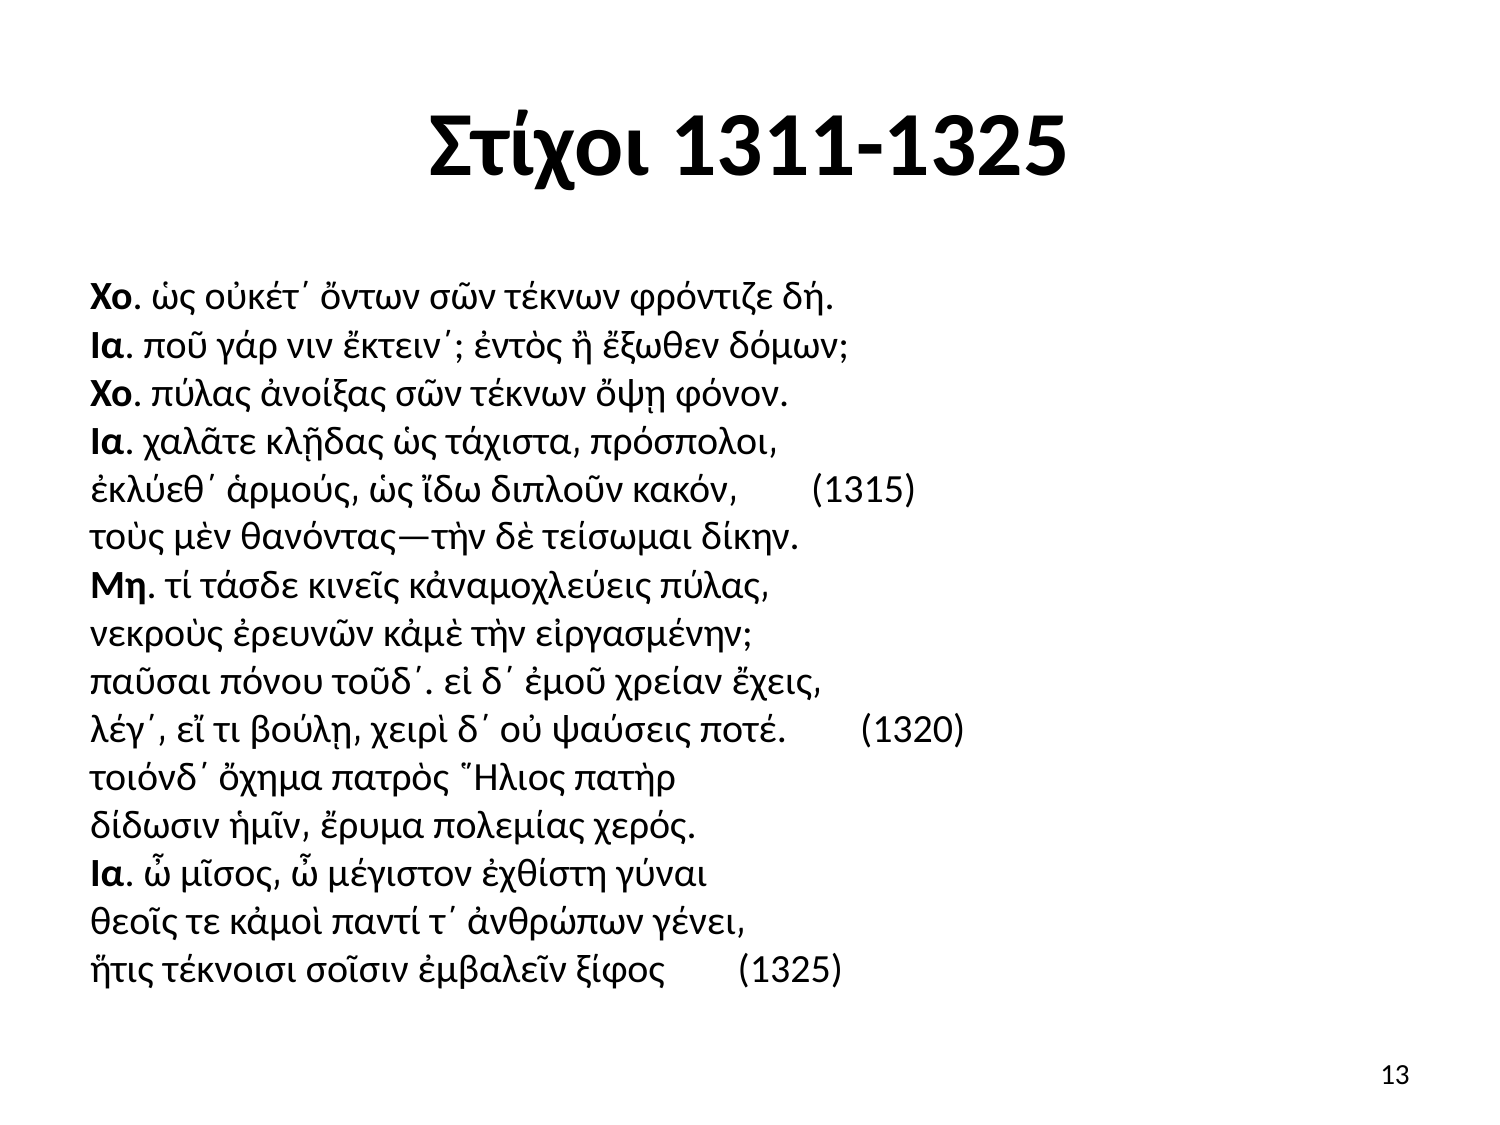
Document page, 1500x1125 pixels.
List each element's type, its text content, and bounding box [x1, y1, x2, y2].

slide_number 13 [1074, 1042, 1425, 1103]
list Χο. ὡς οὐκέτ΄ ὄντων σῶν τέκνων φρόντιζε δή. Ια. ποῦ γάρ νιν ἔκτειν΄; ἐντὸς ἢ ἔξωθεν δόμων; Χο. πύλας ἀνοίξας σῶν τέκνων ὄψῃ φόνον. Ια. χαλᾶτε κλῇδας ὡς τάχιστα͵ πρόσπολοι͵ ἐκλύεθ΄ ἁρμούς͵ ὡς ἴδω διπλοῦν κακόν͵ (1315) τοὺς μὲν θανόντας—τὴν δὲ τείσωμαι δίκην. Μη. τί τάσδε κινεῖς κἀναμοχλεύεις πύλας͵ νεκροὺς ἐρευνῶν κἀμὲ τὴν εἰργασμένην; παῦσαι πόνου τοῦδ΄. εἰ δ΄ ἐμοῦ χρείαν ἔχεις͵ λέγ΄͵ εἴ τι βούλῃ͵ χειρὶ δ΄ οὐ ψαύσεις ποτέ. (1320) τοιόνδ΄ ὄχημα πατρὸς ῞Ηλιος πατὴρ δίδωσιν ἡμῖν͵ ἔρυμα πολεμίας χερός. Ια. ὦ μῖσος͵ ὦ μέγιστον ἐχθίστη γύναι θεοῖς τε κἀμοὶ παντί τ΄ ἀνθρώπων γένει͵ ἥτις τέκνοισι σοῖσιν ἐμβαλεῖν ξίφος (1325) [75, 262, 1425, 1005]
title Στίχοι 1311-1325 [75, 45, 1425, 233]
